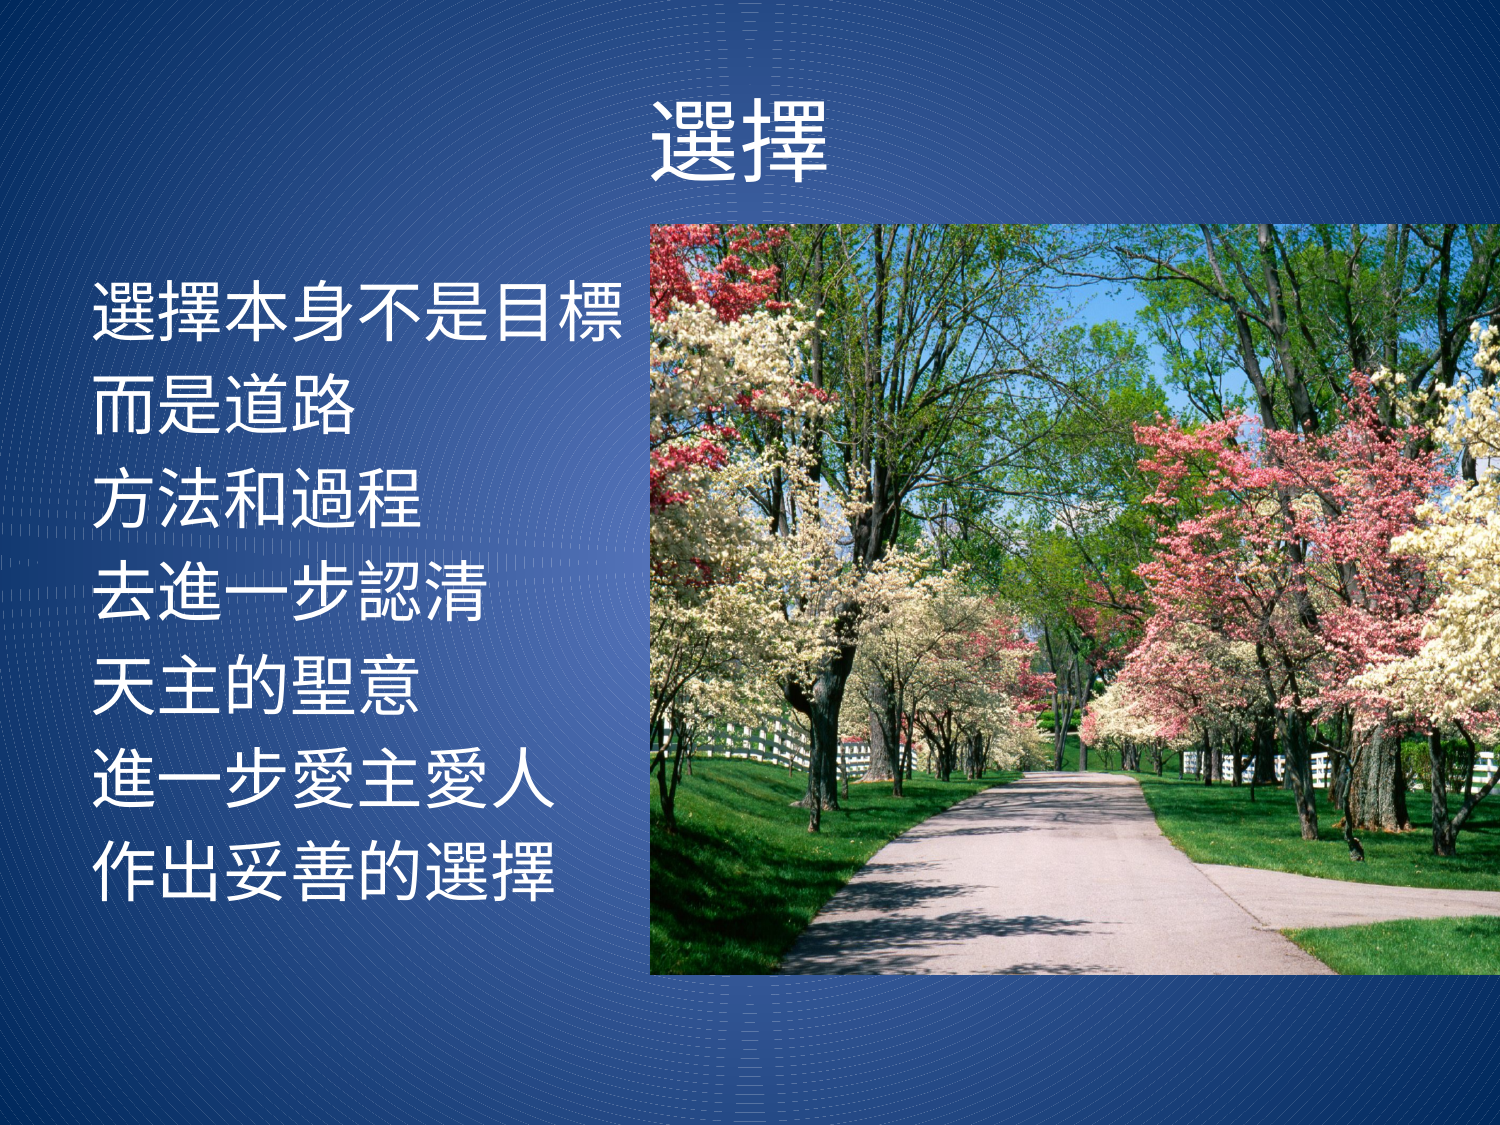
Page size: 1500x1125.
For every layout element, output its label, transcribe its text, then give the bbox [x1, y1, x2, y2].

picture [649, 224, 1500, 976]
list 選擇本身不是目標 而是道路 方法和過程 去進一步認清 天主的聖意 進一步愛主愛人 作出妥善的選擇 [75, 262, 1425, 1125]
title 選擇 [75, 45, 1425, 233]
